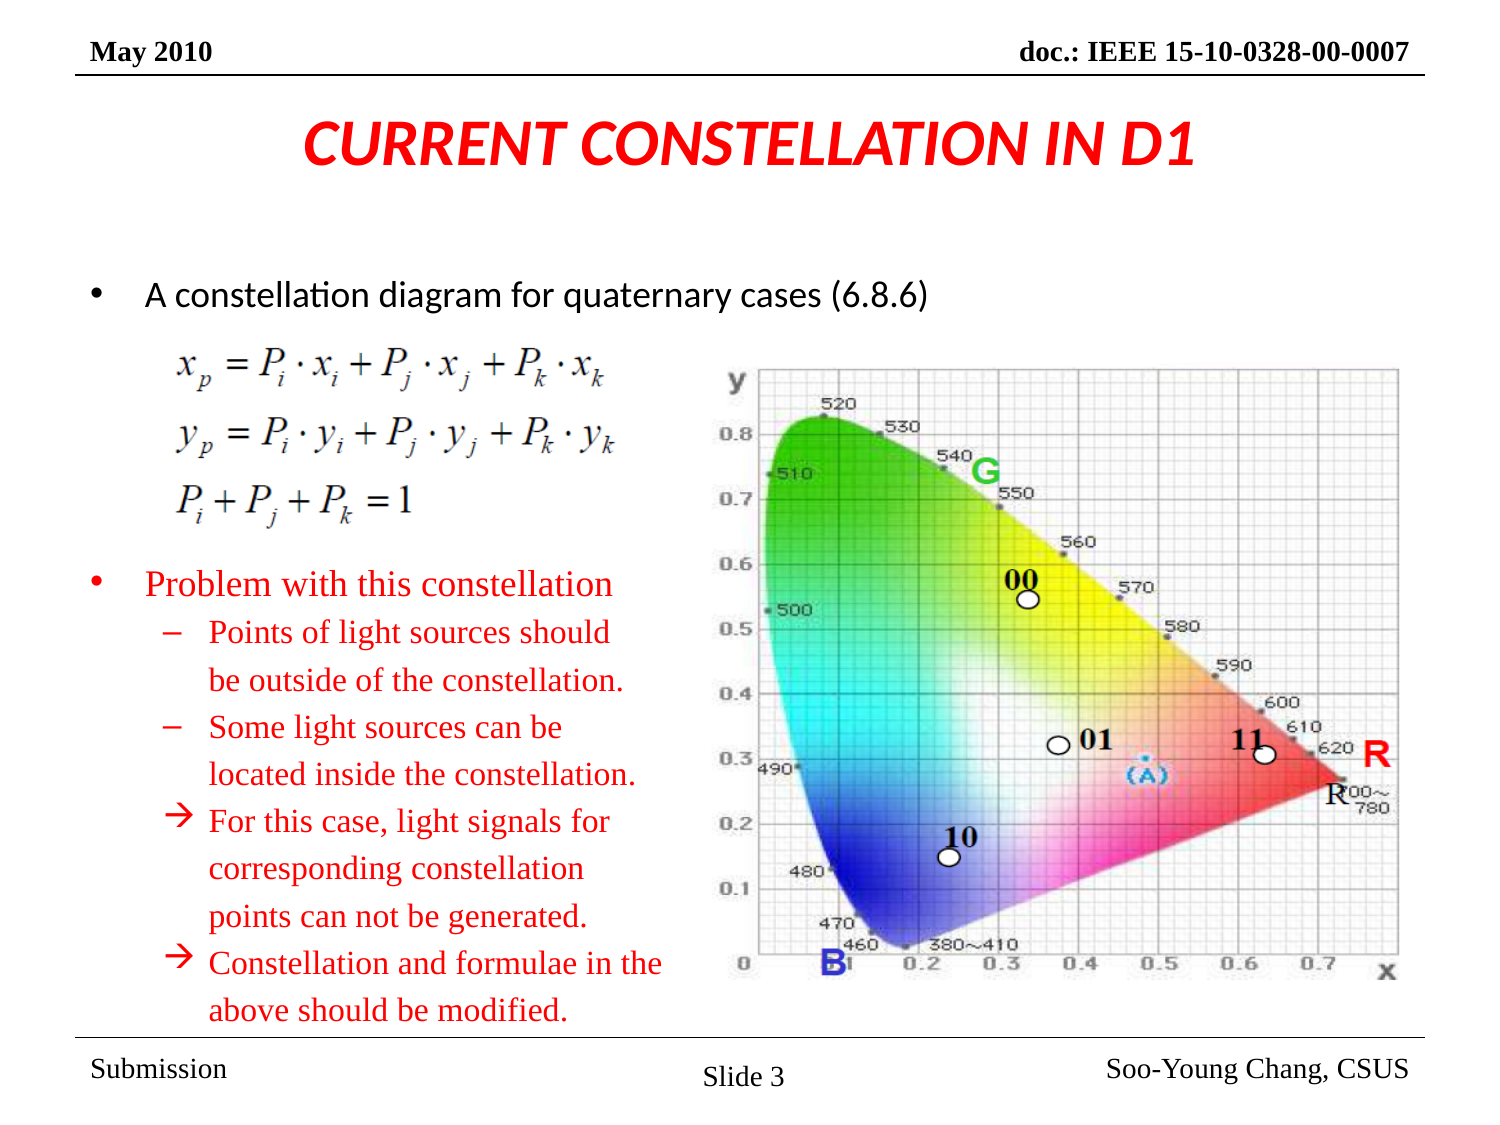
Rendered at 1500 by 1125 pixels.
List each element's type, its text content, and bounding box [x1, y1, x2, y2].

picture [699, 362, 1426, 994]
picture [162, 337, 626, 542]
text_box Slide 3 [687, 1049, 801, 1100]
title CURRENT CONSTELLATION IN D1 [75, 45, 1425, 233]
list A constellation diagram for quaternary cases (6.8.6) Problem with this constellation Points of light sources should be outside of the constellation. Some light sources can be located inside the constellation. For this case, light signals for corresponding constellation points can not be generated. Constellation and formulae in the above should be modified. [75, 262, 1425, 1038]
